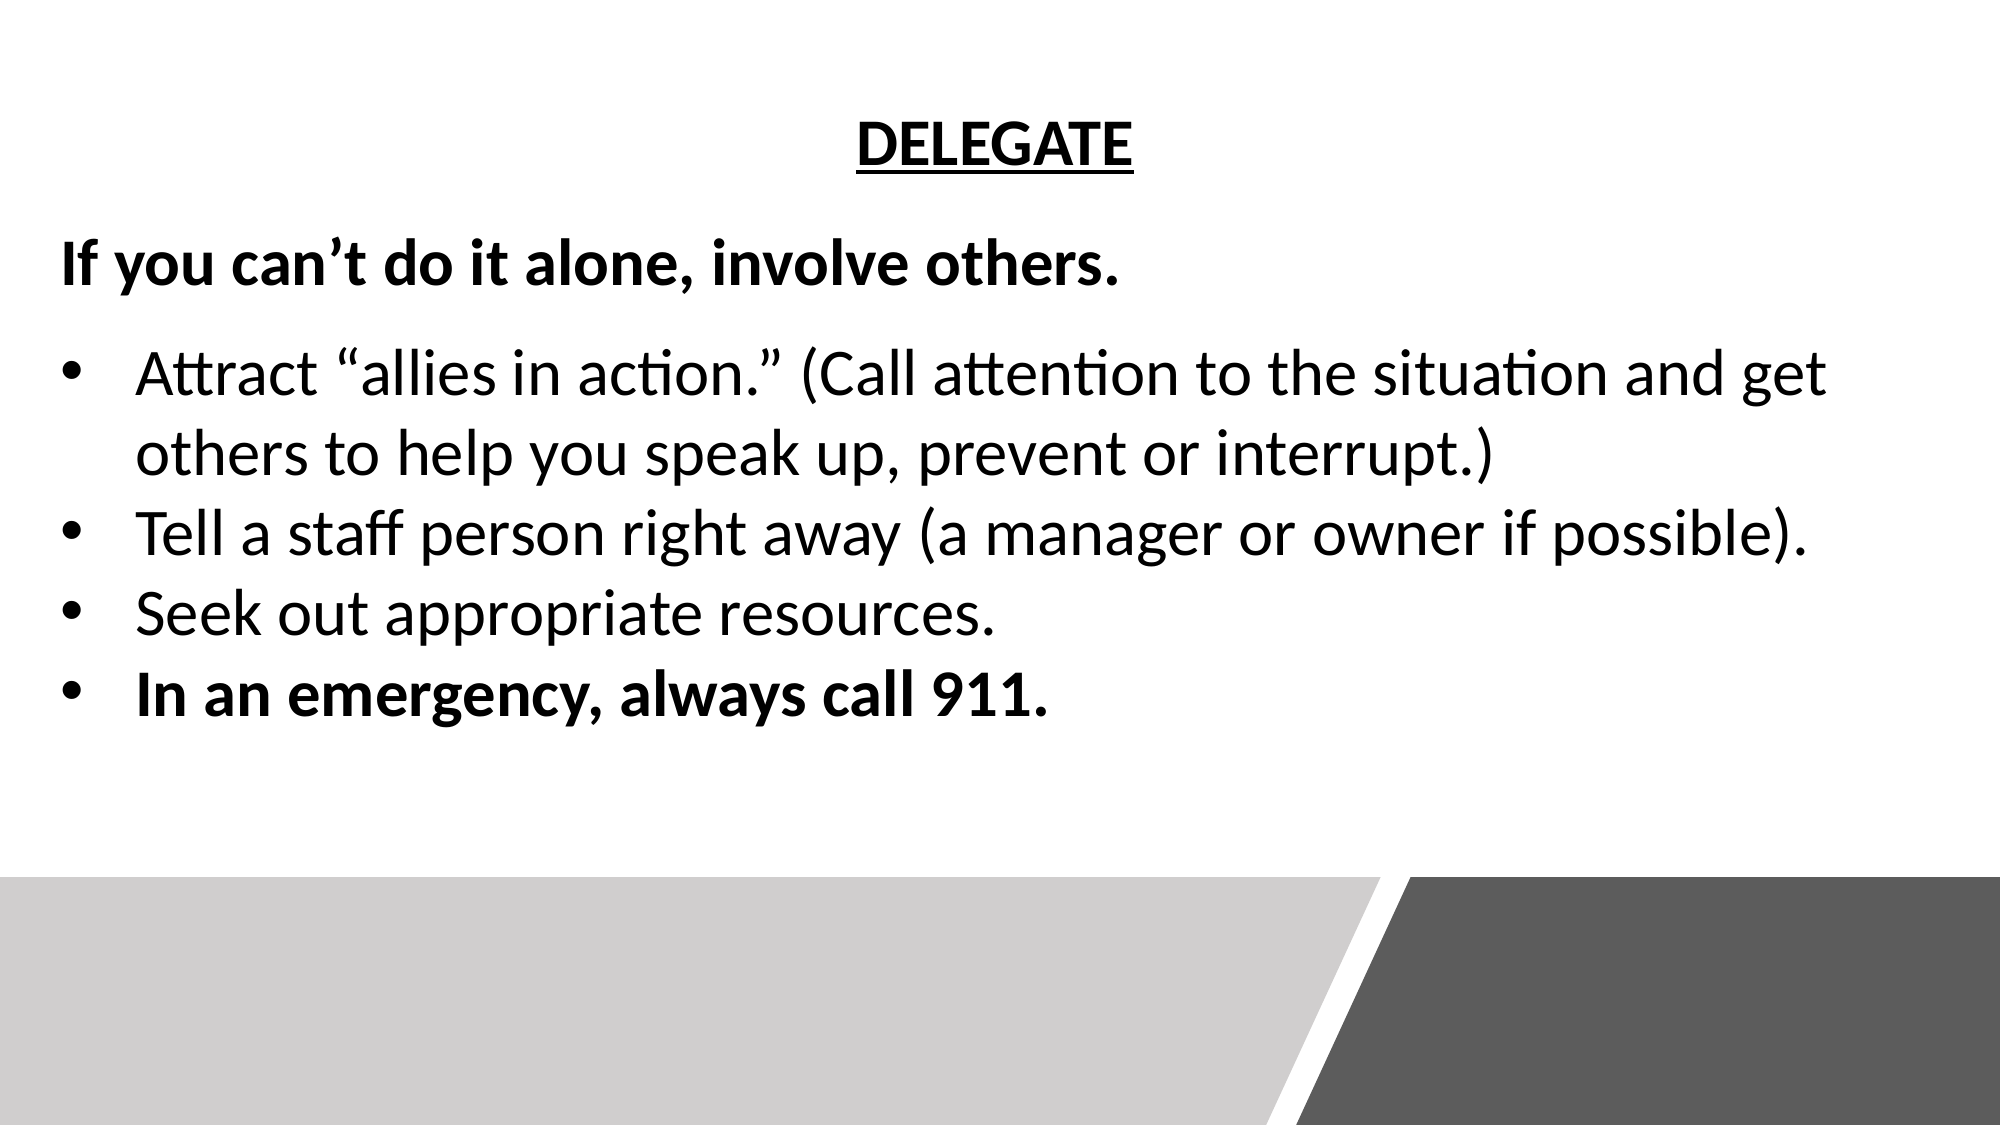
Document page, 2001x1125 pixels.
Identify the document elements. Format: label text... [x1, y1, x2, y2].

text_box DELEGATE If you can’t do it alone, involve others. Attract “allies in action.” (Call attention to the situation and get others to help you speak up, prevent or interrupt.) Tell a staff person right away (a manager or owner if possible). Seek out appropriate resources. In an emergency, always call 911. [45, 20, 1946, 853]
text_box [1295, 875, 2000, 1125]
text_box [0, 875, 1383, 1125]
